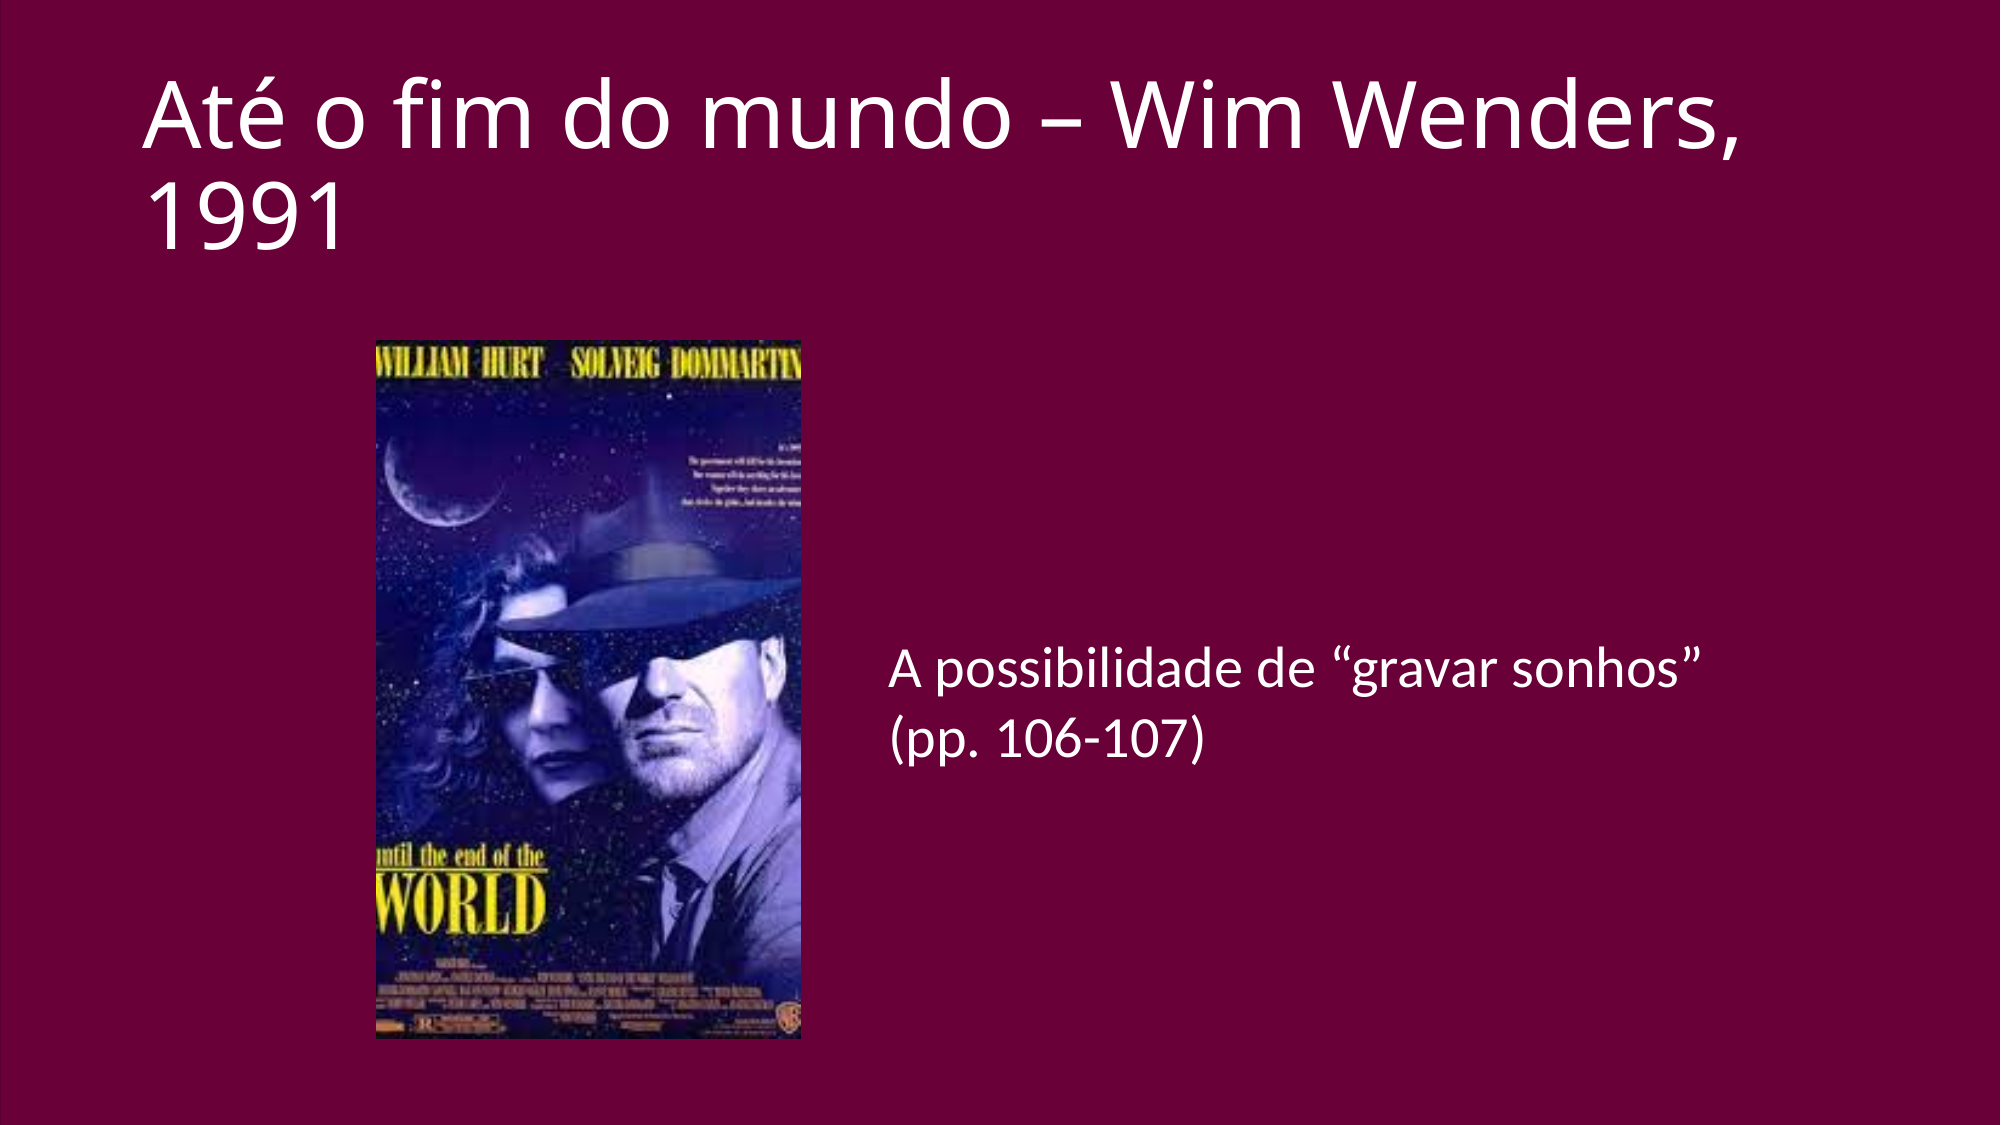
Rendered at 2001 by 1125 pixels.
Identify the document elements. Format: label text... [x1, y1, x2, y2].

text_box A possibilidade de “gravar sonhos” (pp. 106-107) [873, 621, 1828, 777]
title Até o fim do mundo – Wim Wenders, 1991 [127, 59, 1873, 278]
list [376, 340, 801, 1040]
